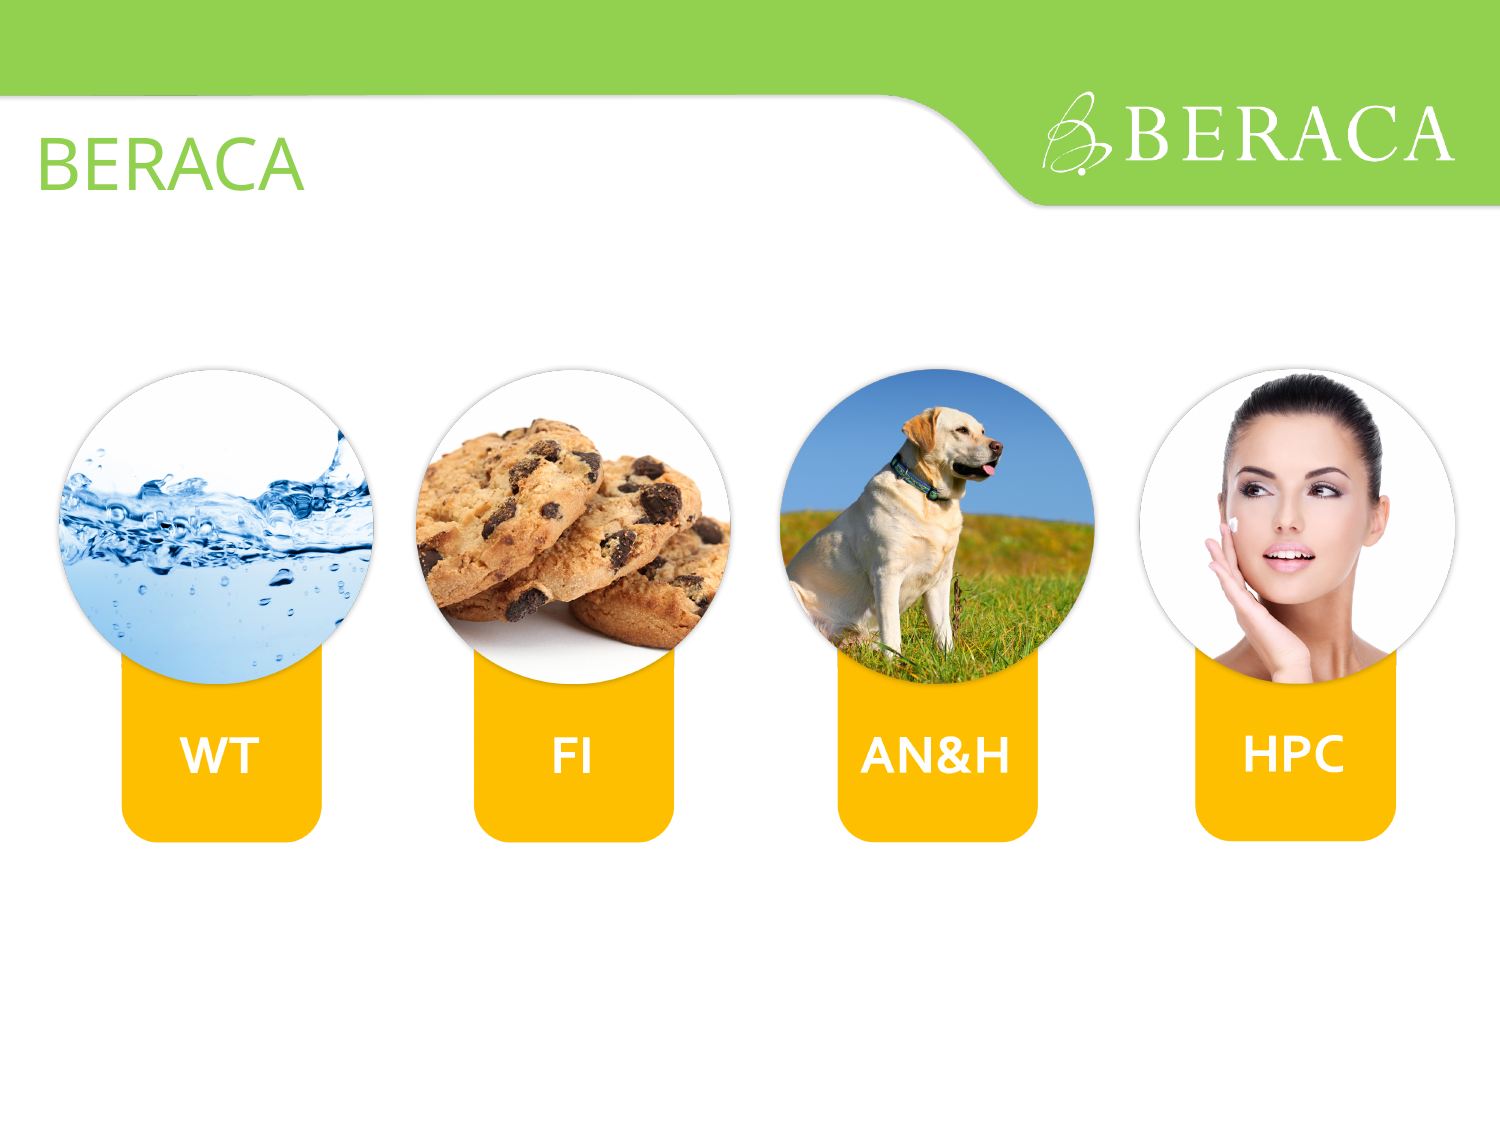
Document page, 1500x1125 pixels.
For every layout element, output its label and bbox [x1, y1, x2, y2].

picture [0, 320, 1482, 877]
picture [0, 0, 1500, 229]
